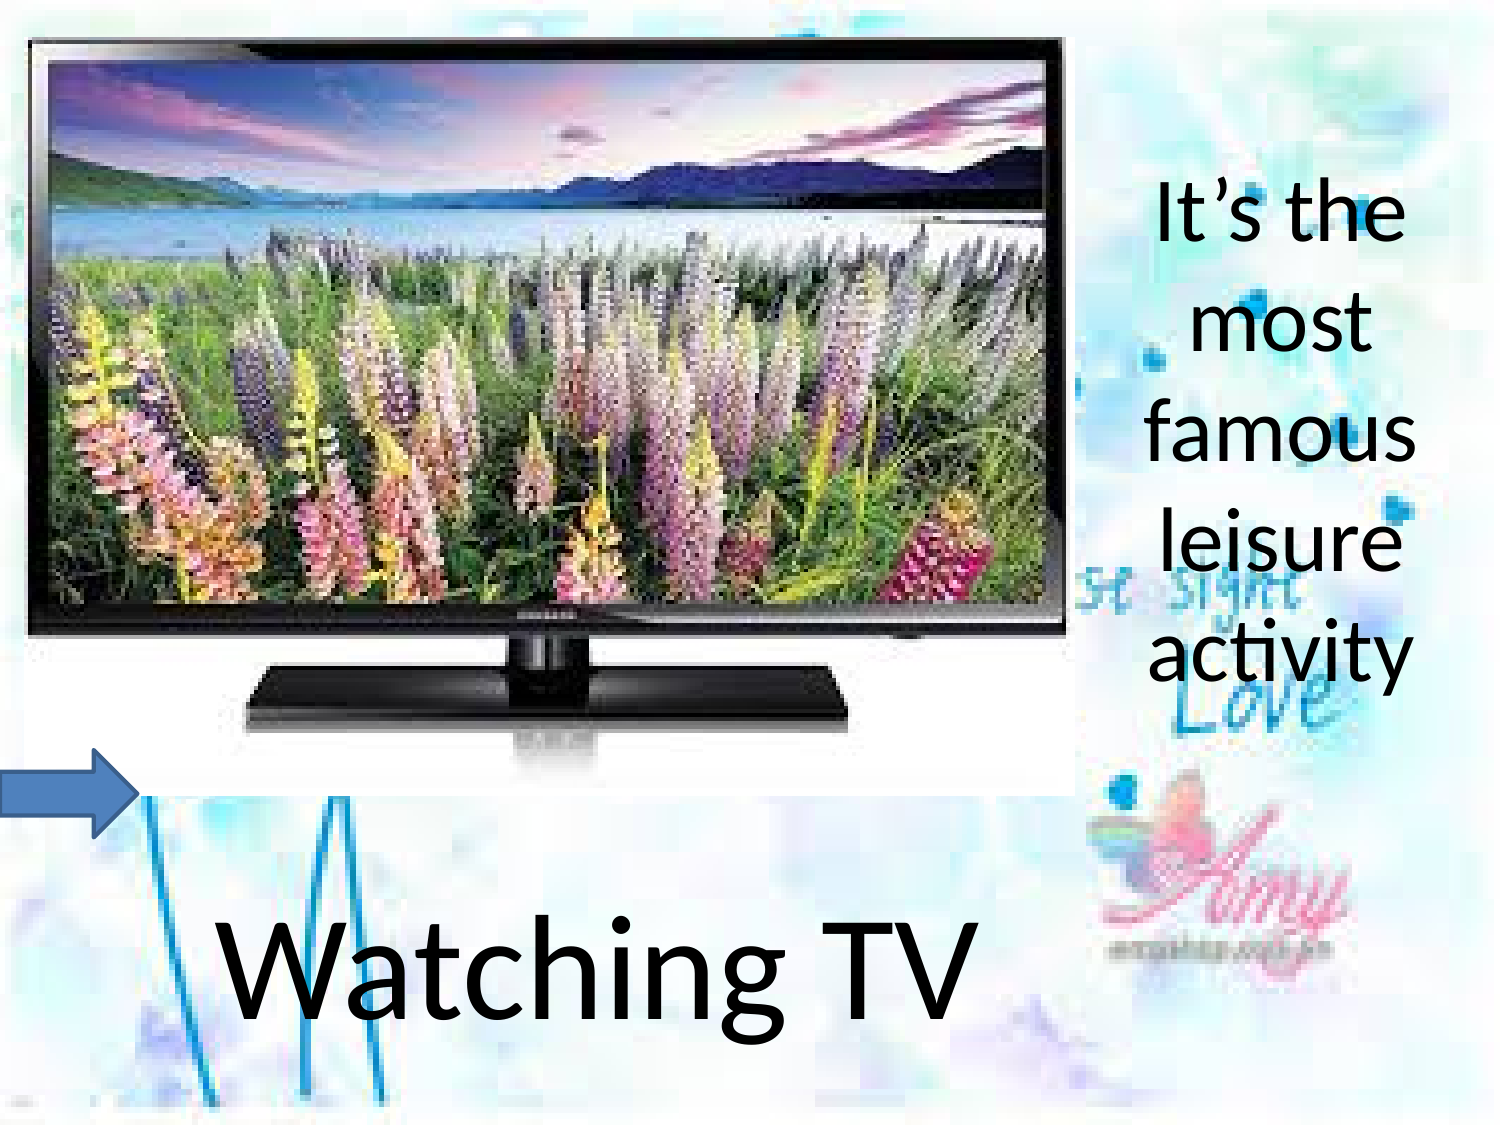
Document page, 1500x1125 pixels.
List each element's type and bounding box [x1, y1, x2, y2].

picture [0, 0, 1500, 1125]
list [24, 37, 1076, 797]
